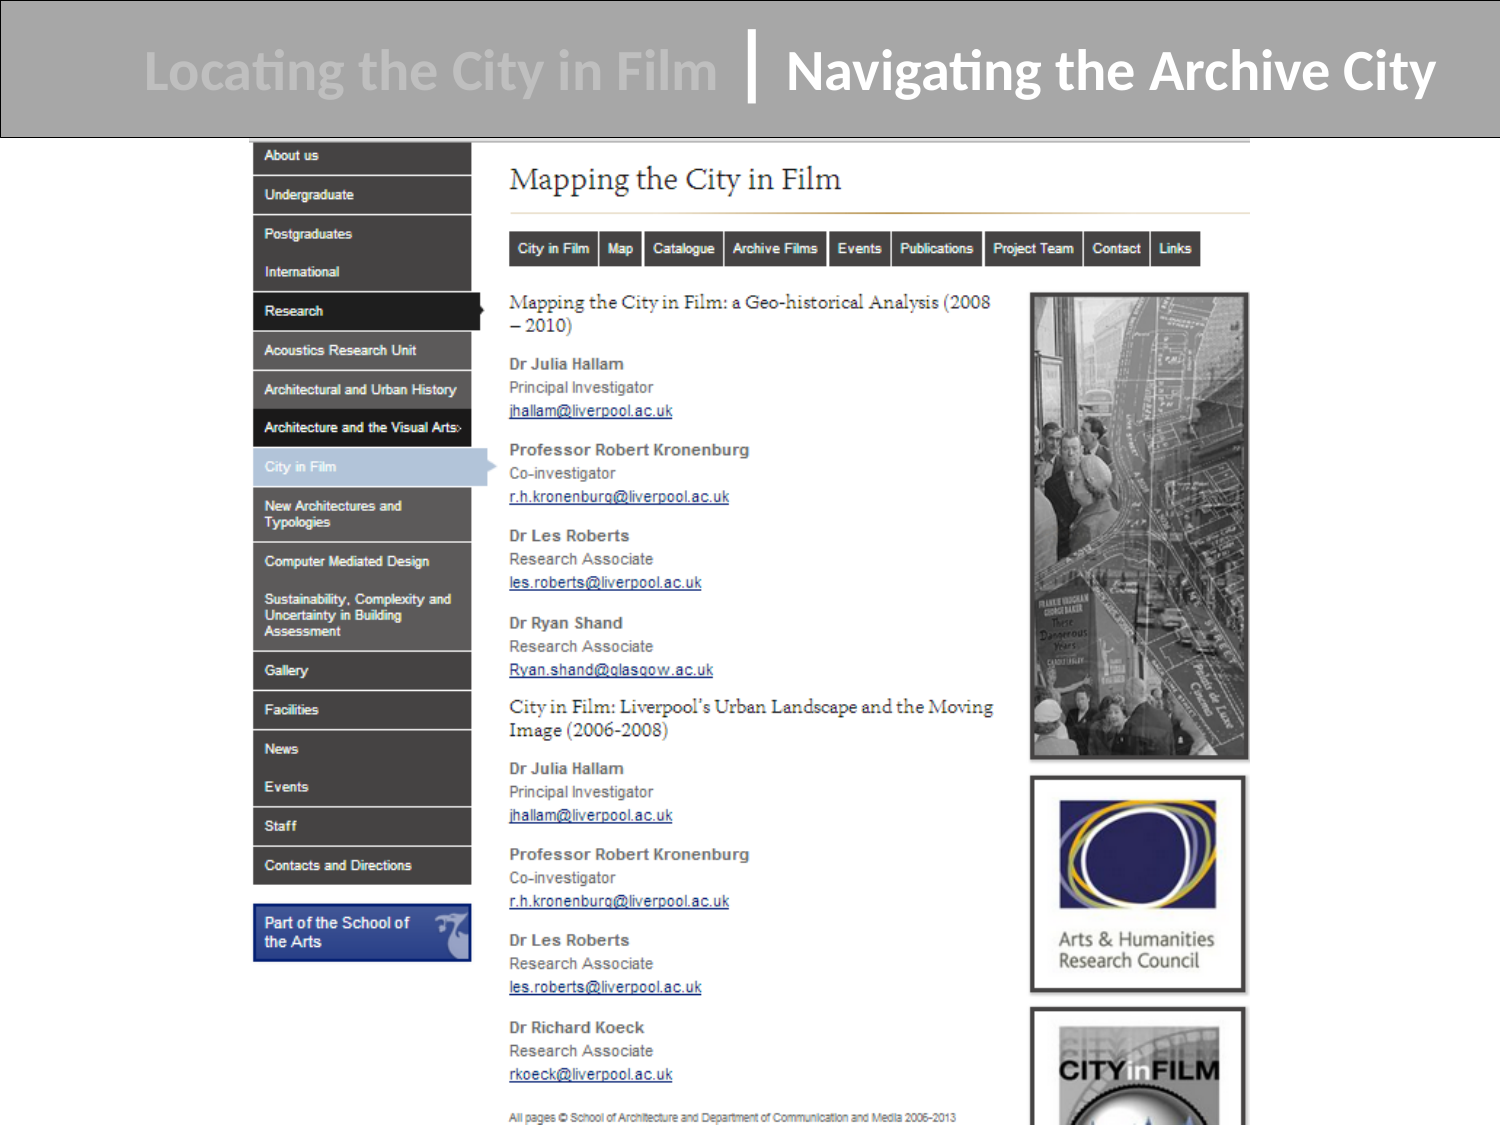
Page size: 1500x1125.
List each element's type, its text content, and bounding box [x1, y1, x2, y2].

text_box Locating the City in Film | Navigating the Archive City [0, 0, 1500, 138]
picture [249, 137, 1251, 1125]
